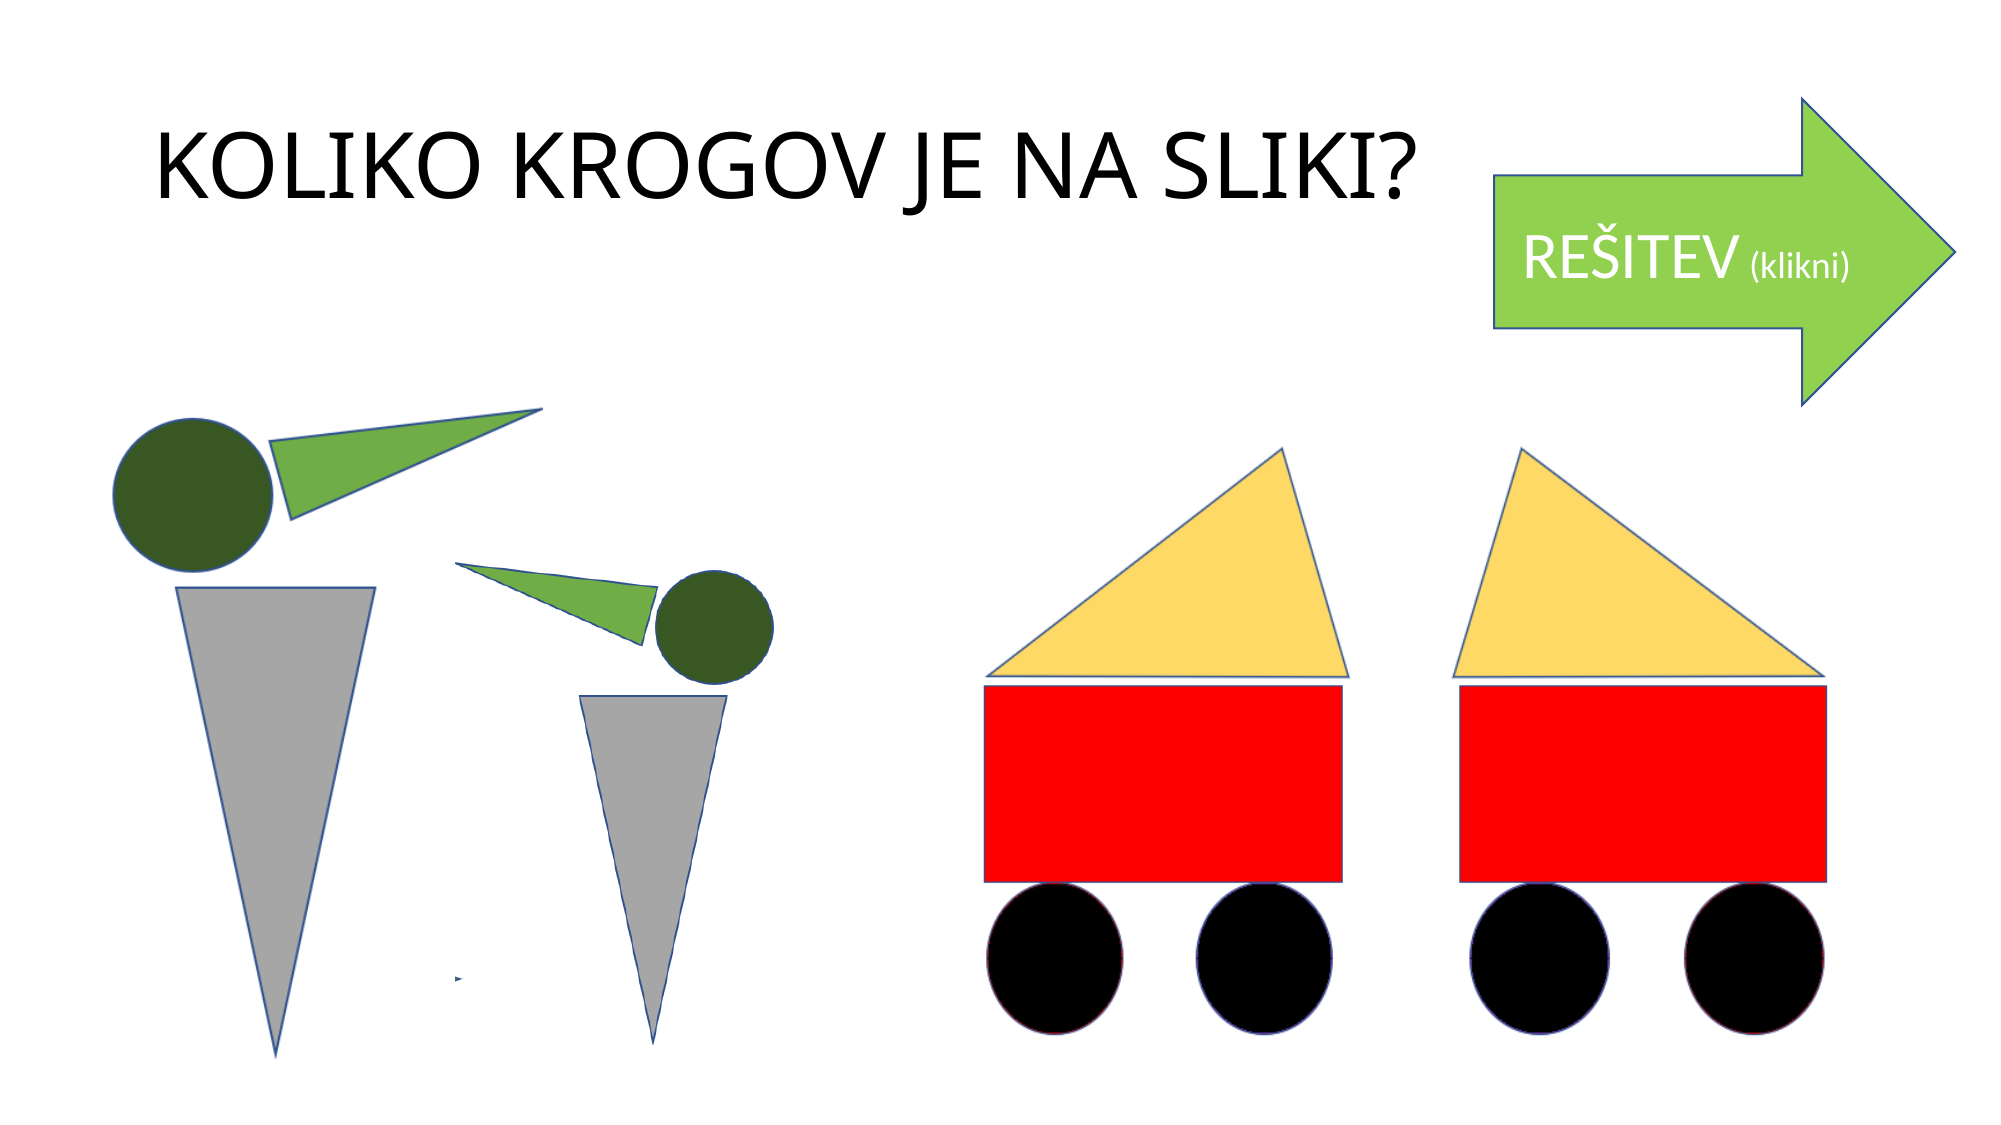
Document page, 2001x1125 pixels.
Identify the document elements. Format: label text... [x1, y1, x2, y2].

picture [455, 520, 798, 1050]
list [79, 351, 543, 1066]
picture [949, 429, 1863, 1050]
title KOLIKO KROGOV JE NA SLIKI? [137, 59, 1863, 278]
text_box REŠITEV (klikni) [1493, 96, 1957, 408]
